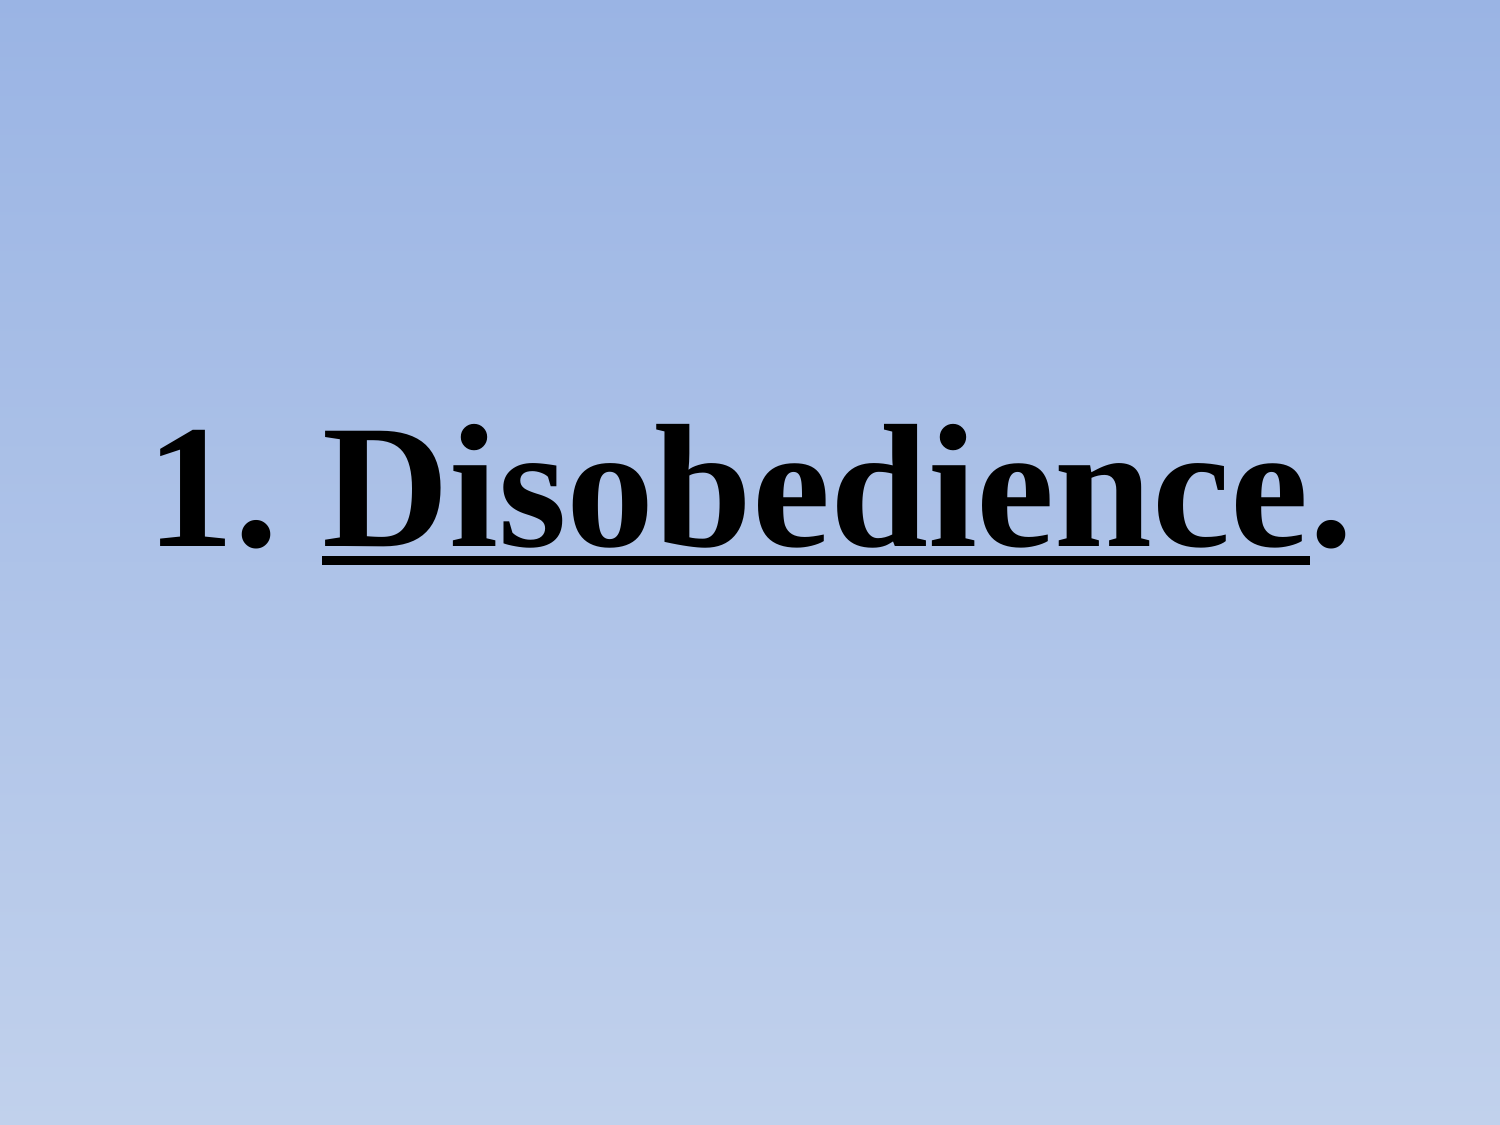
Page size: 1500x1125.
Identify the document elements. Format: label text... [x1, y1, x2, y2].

list 1. Disobedience. [75, 362, 1425, 755]
